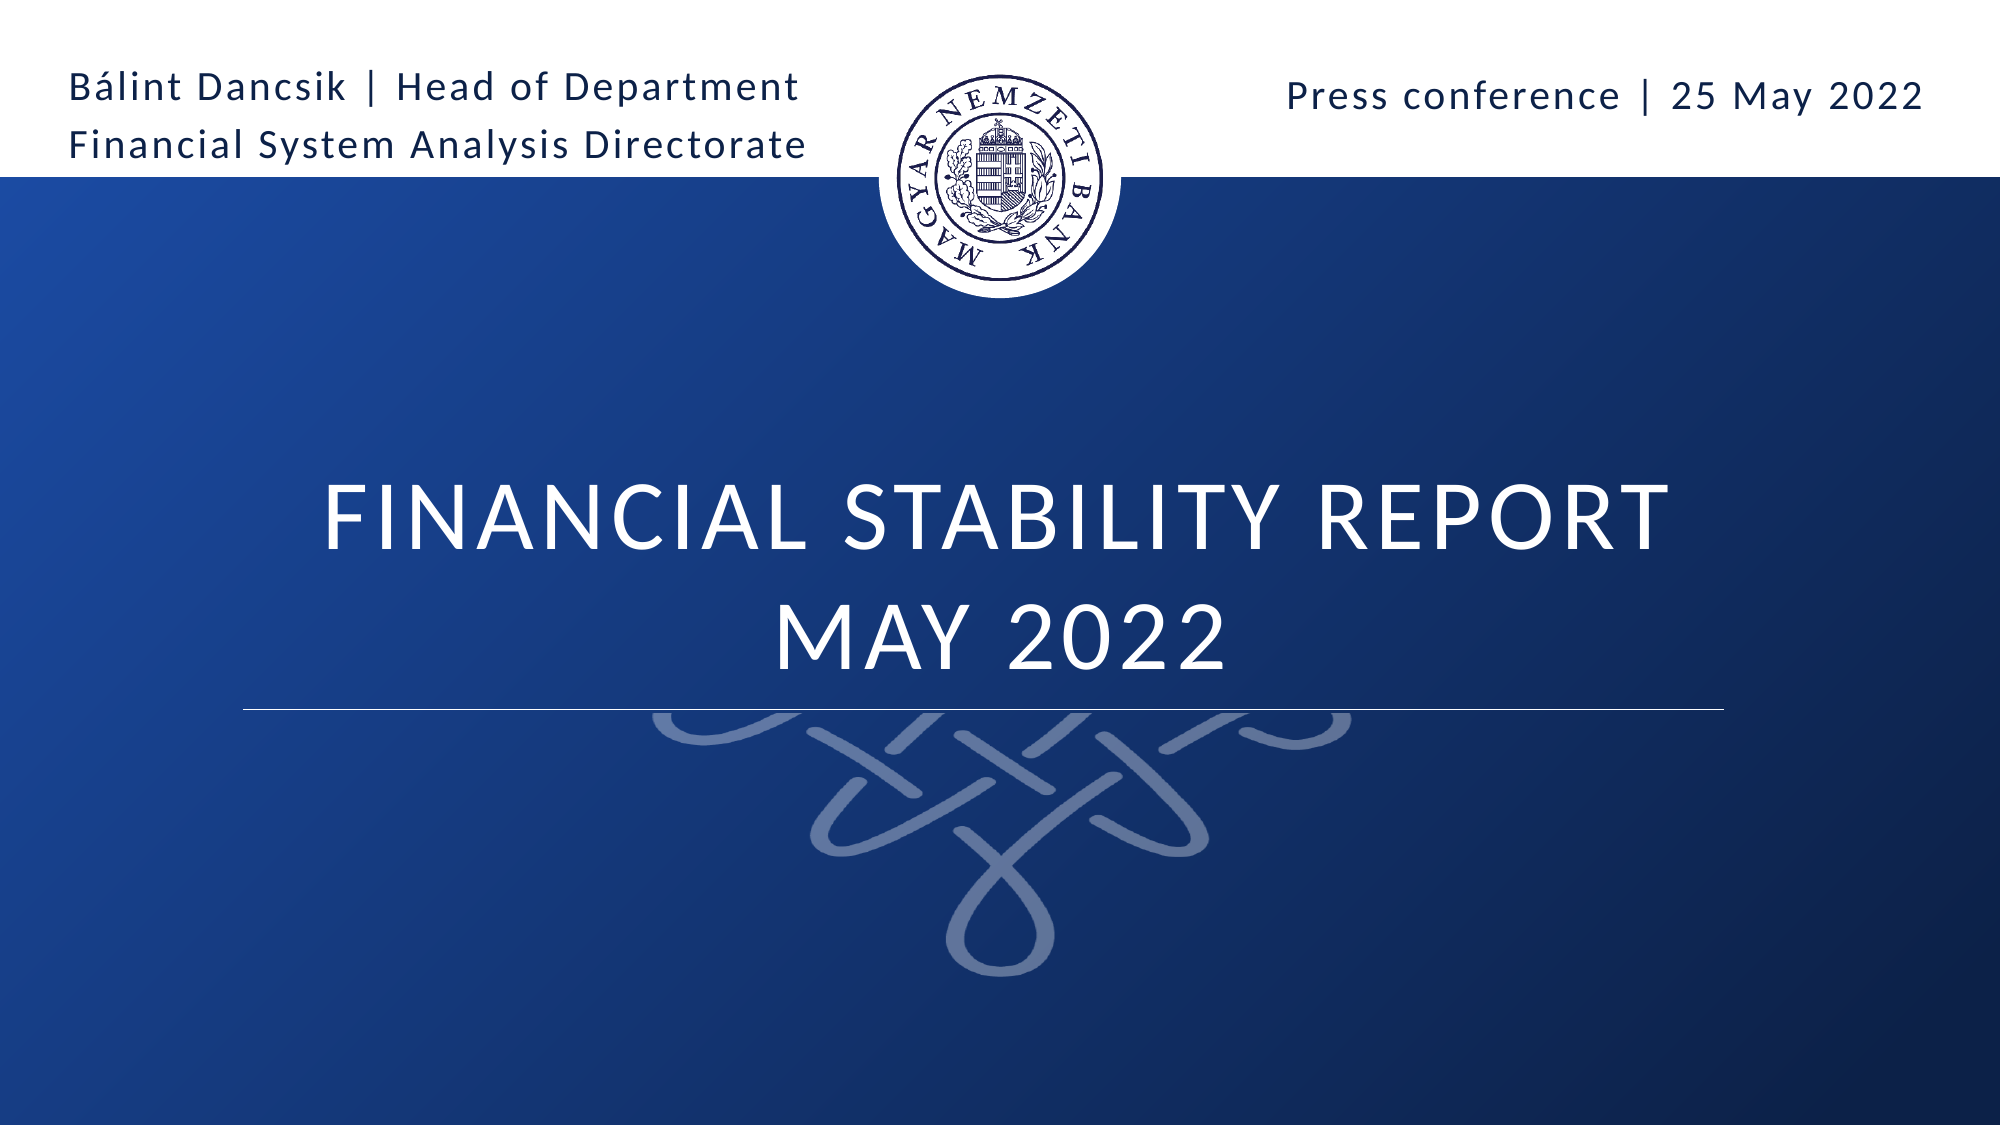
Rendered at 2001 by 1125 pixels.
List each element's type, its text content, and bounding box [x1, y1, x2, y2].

list Bálint Dancsik | Head of Department Financial System Analysis Directorate [53, 57, 827, 177]
picture [896, 73, 1104, 281]
picture [535, 713, 1455, 1033]
title Financial stability report may 2022 [90, 362, 1910, 708]
list Press conference | 25 May 2022 [1096, 65, 1938, 127]
